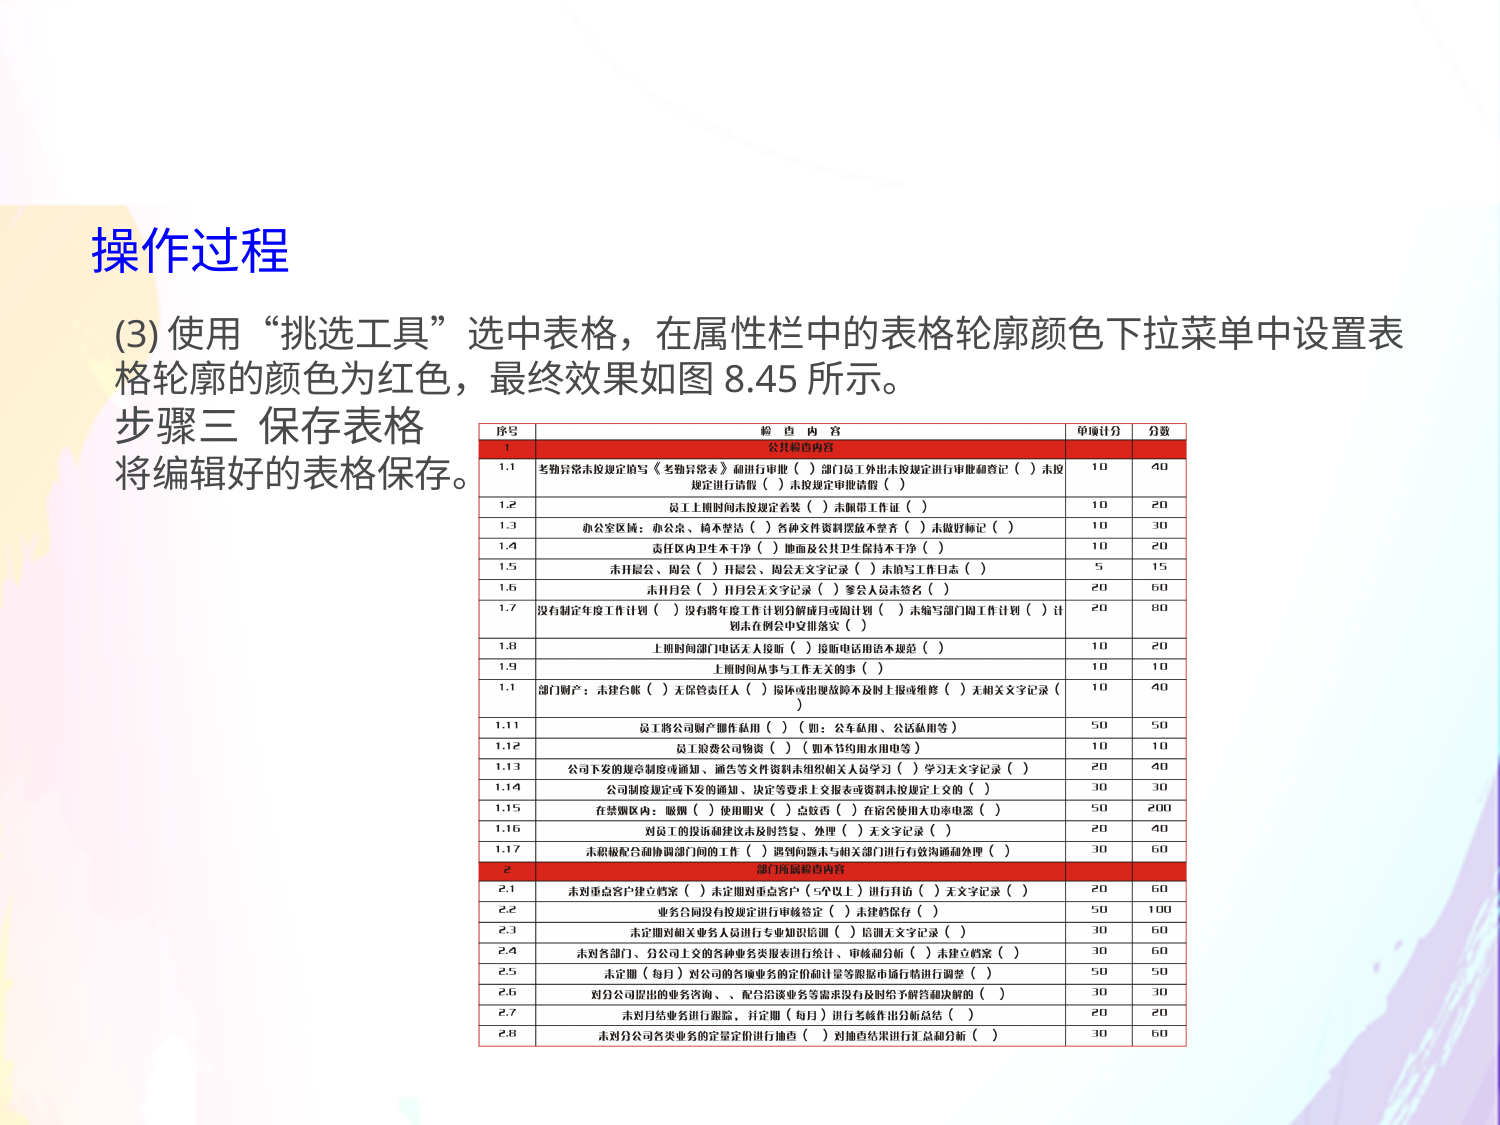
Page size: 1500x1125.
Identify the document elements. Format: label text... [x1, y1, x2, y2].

picture [0, 0, 1500, 1125]
text_box (3)使用“挑选工具”选中表格，在属性栏中的表格轮廓颜色下拉菜单中设置表格轮廓的颜色为红色，最终效果如图8.45所示。 步骤三 保存表格 将编辑好的表格保存。 [100, 302, 1436, 503]
title 操作过程 [75, 184, 1425, 373]
